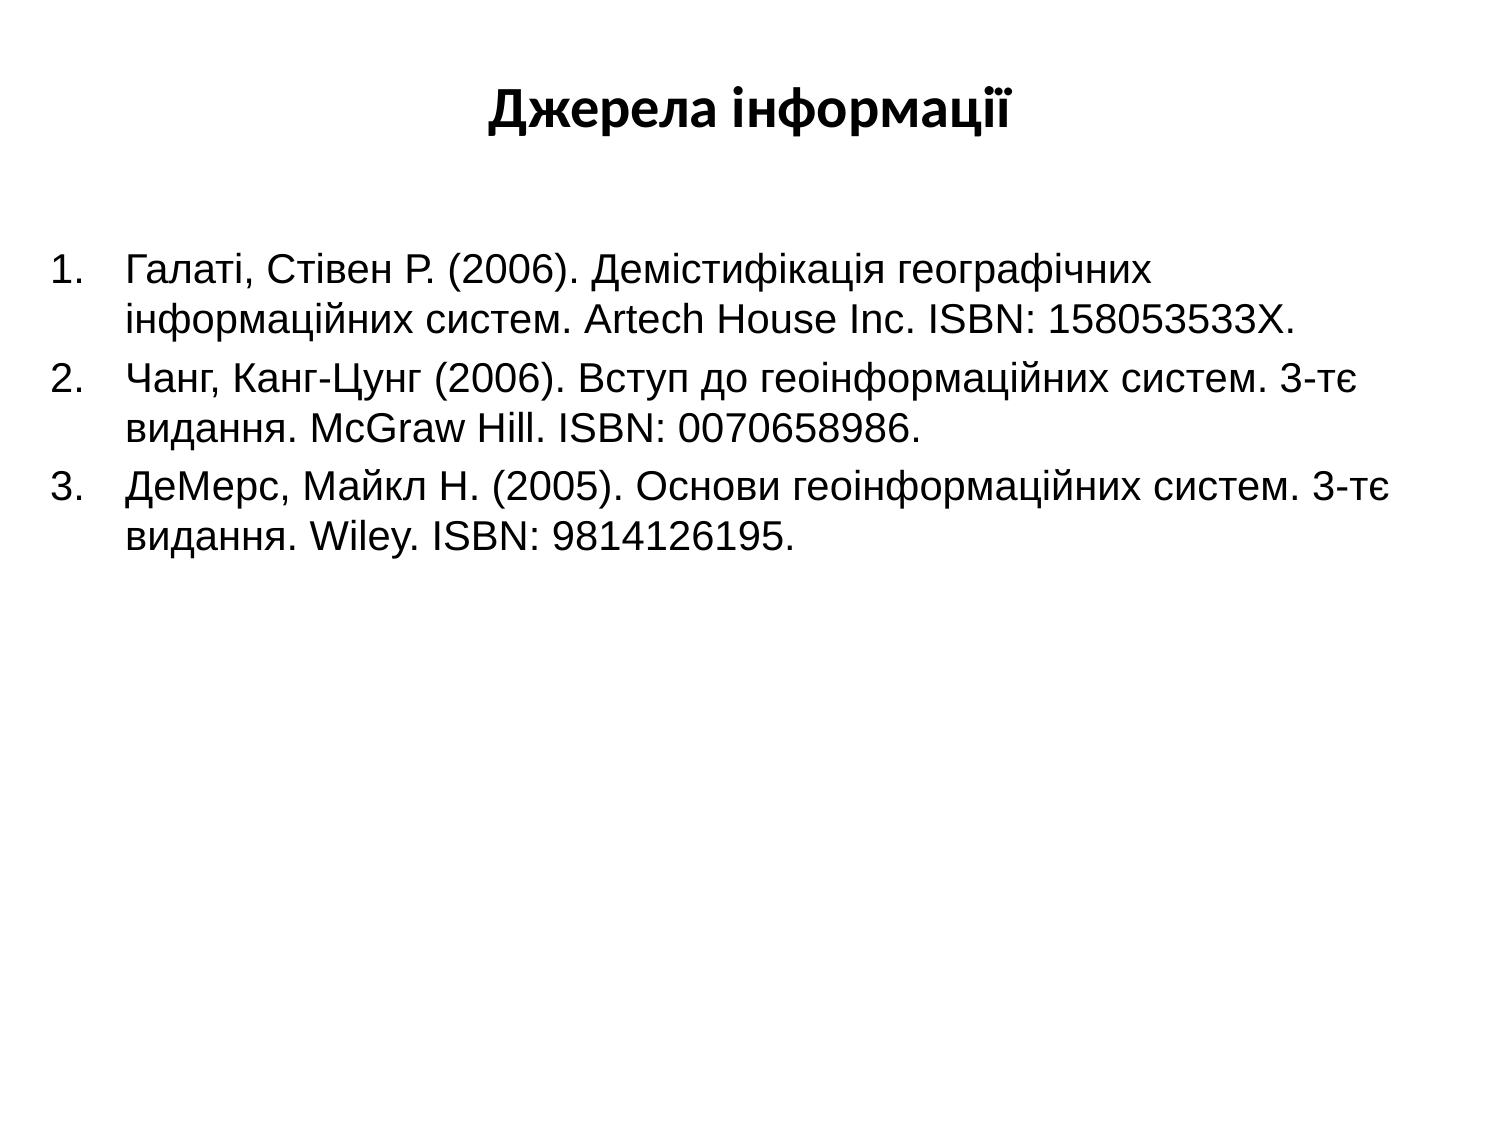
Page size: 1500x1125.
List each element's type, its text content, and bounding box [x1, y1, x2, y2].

title Джерела інформації [75, 45, 1425, 164]
list Галаті, Стівен Р. (2006). Демістифікація географічних інформаційних систем. Artech House Inc. ISBN: 158053533X. Чанг, Канг-Цунг (2006). Вступ до геоінформаційних систем. 3-тє видання. McGraw Hill. ISBN: 0070658986. ДеМерс, Майкл Н. (2005). Основи геоінформаційних систем. 3-тє видання. Wiley. ISBN: 9814126195. [35, 234, 1465, 692]
